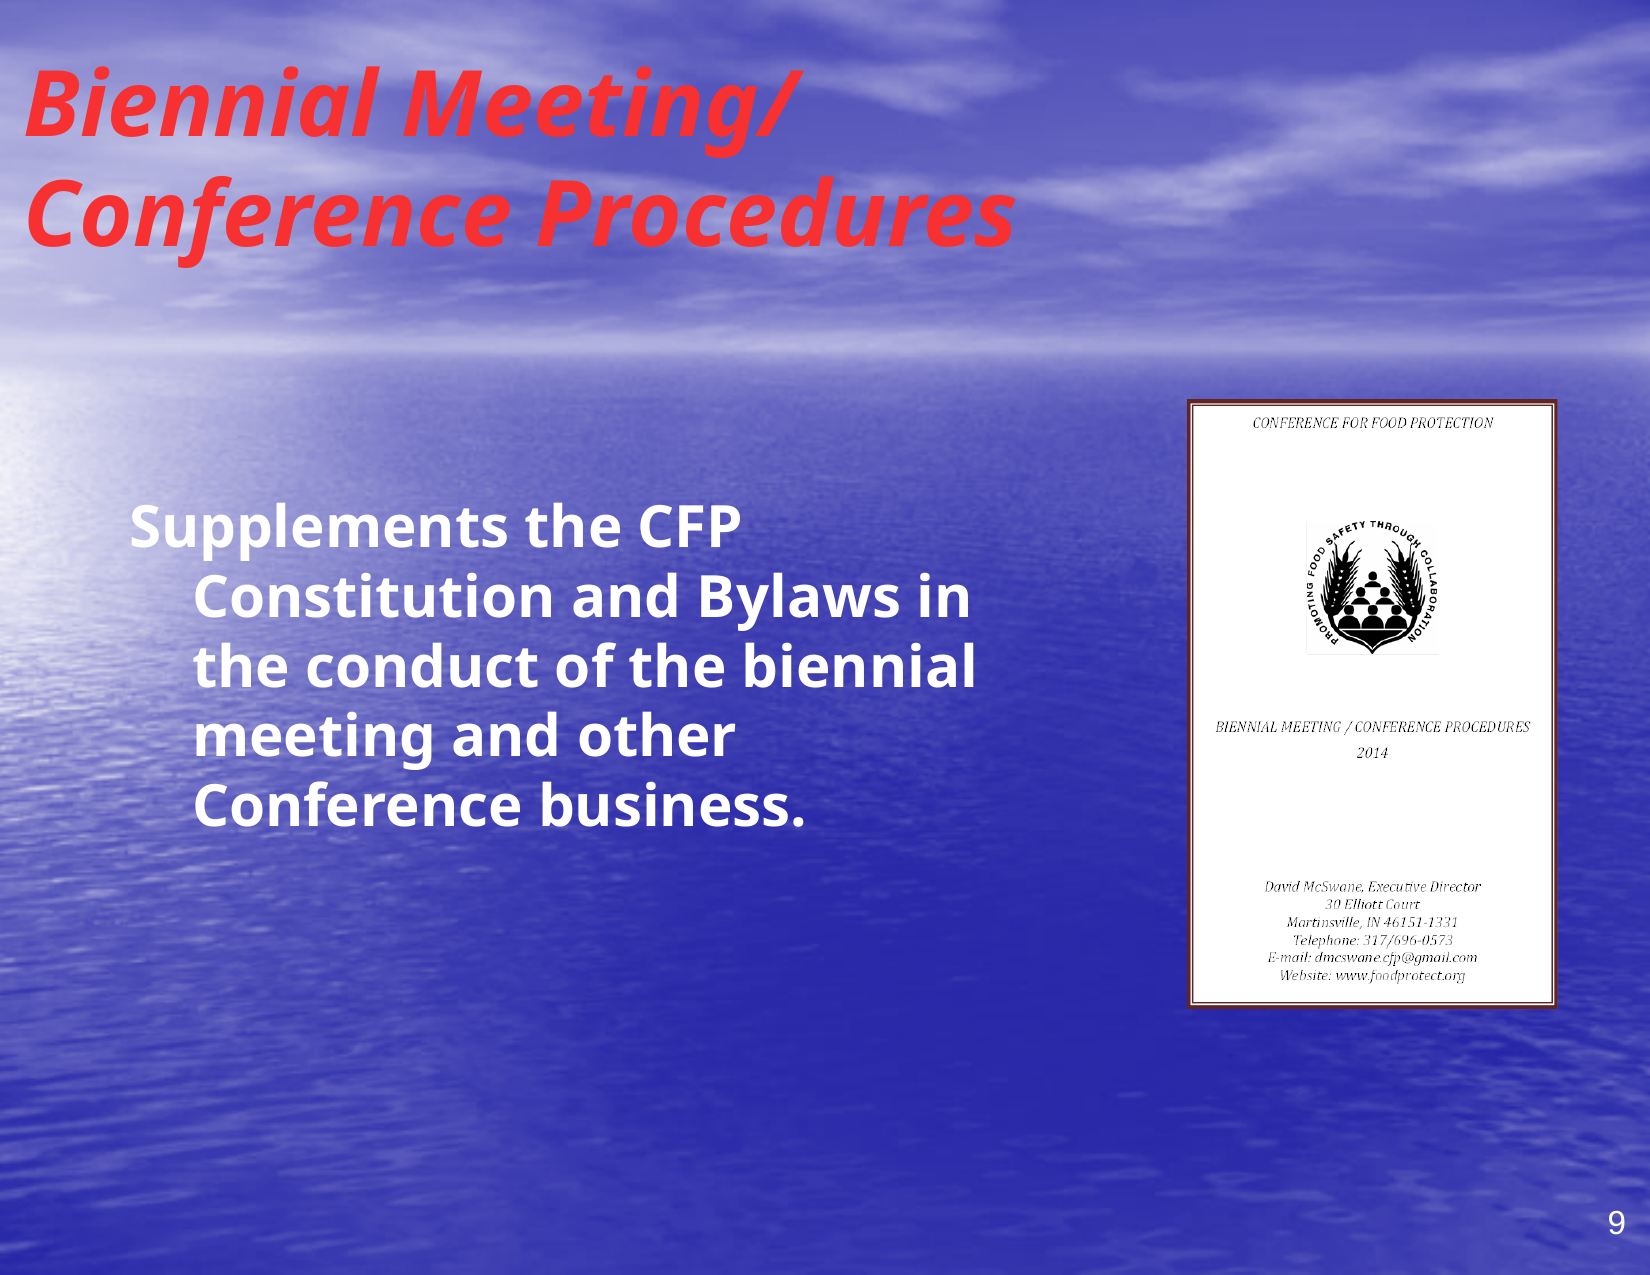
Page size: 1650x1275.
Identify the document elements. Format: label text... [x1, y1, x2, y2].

list Supplements the CFP Constitution and Bylaws in the conduct of the biennial meeting and other Conference business. [112, 480, 1044, 981]
slide_number 9 [1541, 1181, 1643, 1250]
title Biennial Meeting/ Conference Procedures [6, 5, 1293, 304]
picture [1187, 399, 1558, 1010]
